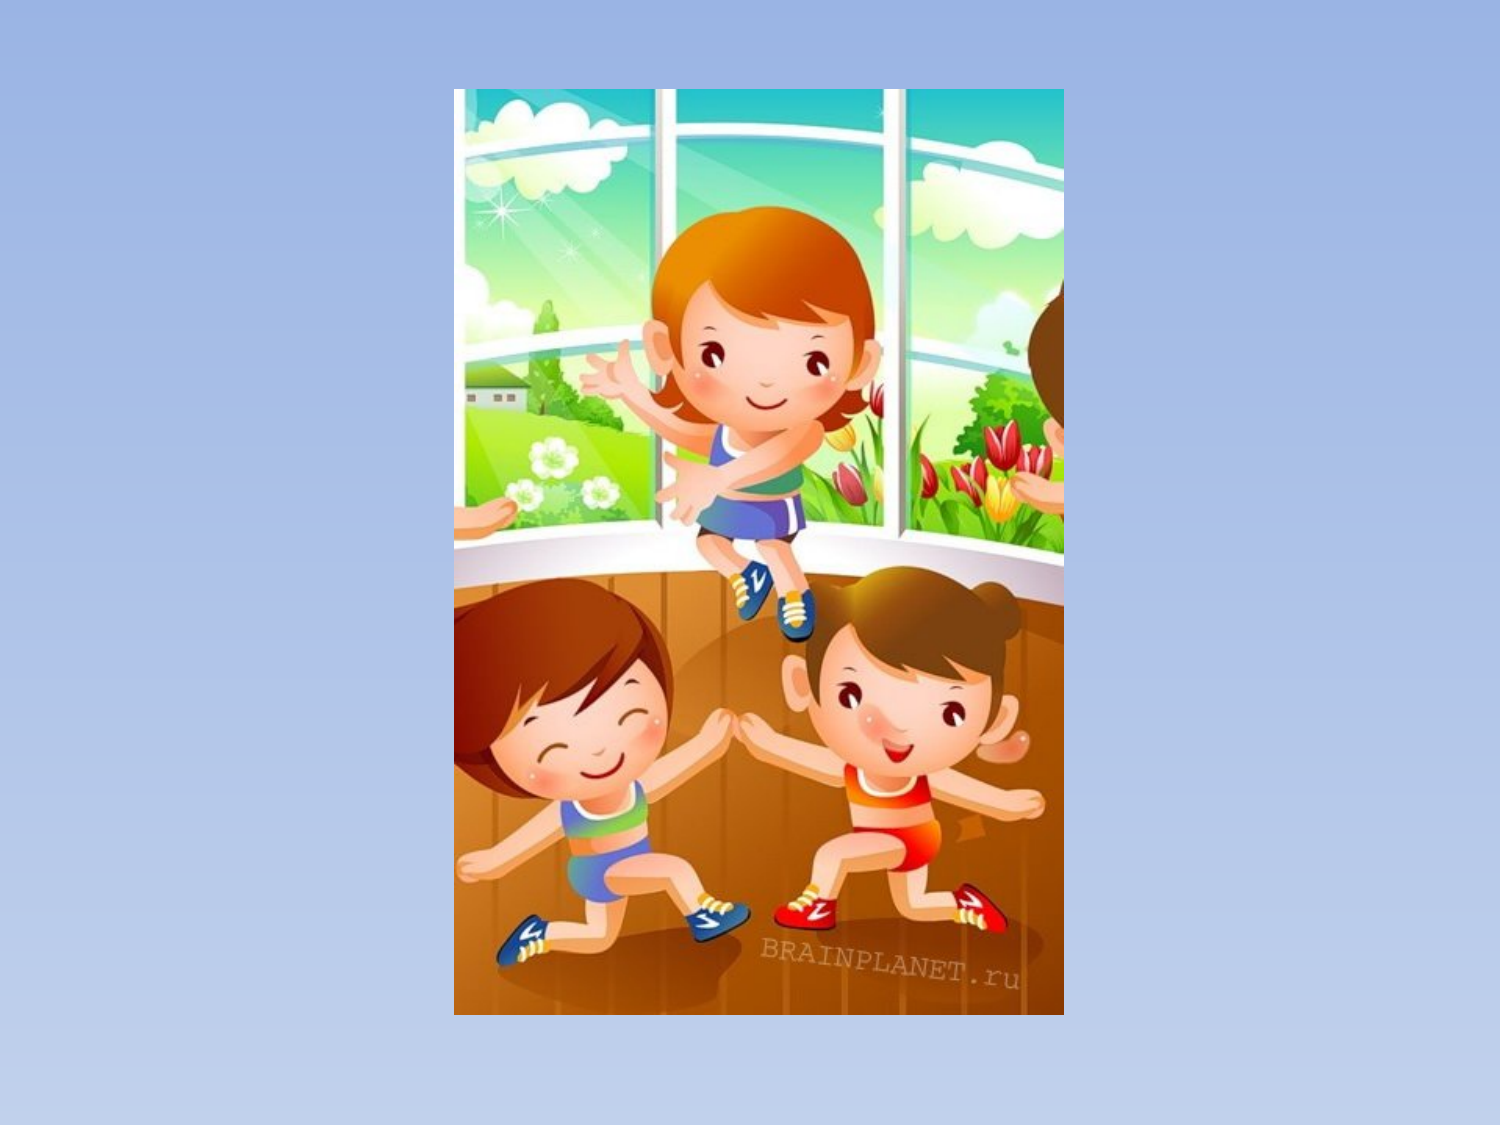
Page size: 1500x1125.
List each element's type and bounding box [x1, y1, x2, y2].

picture [454, 89, 1065, 1016]
